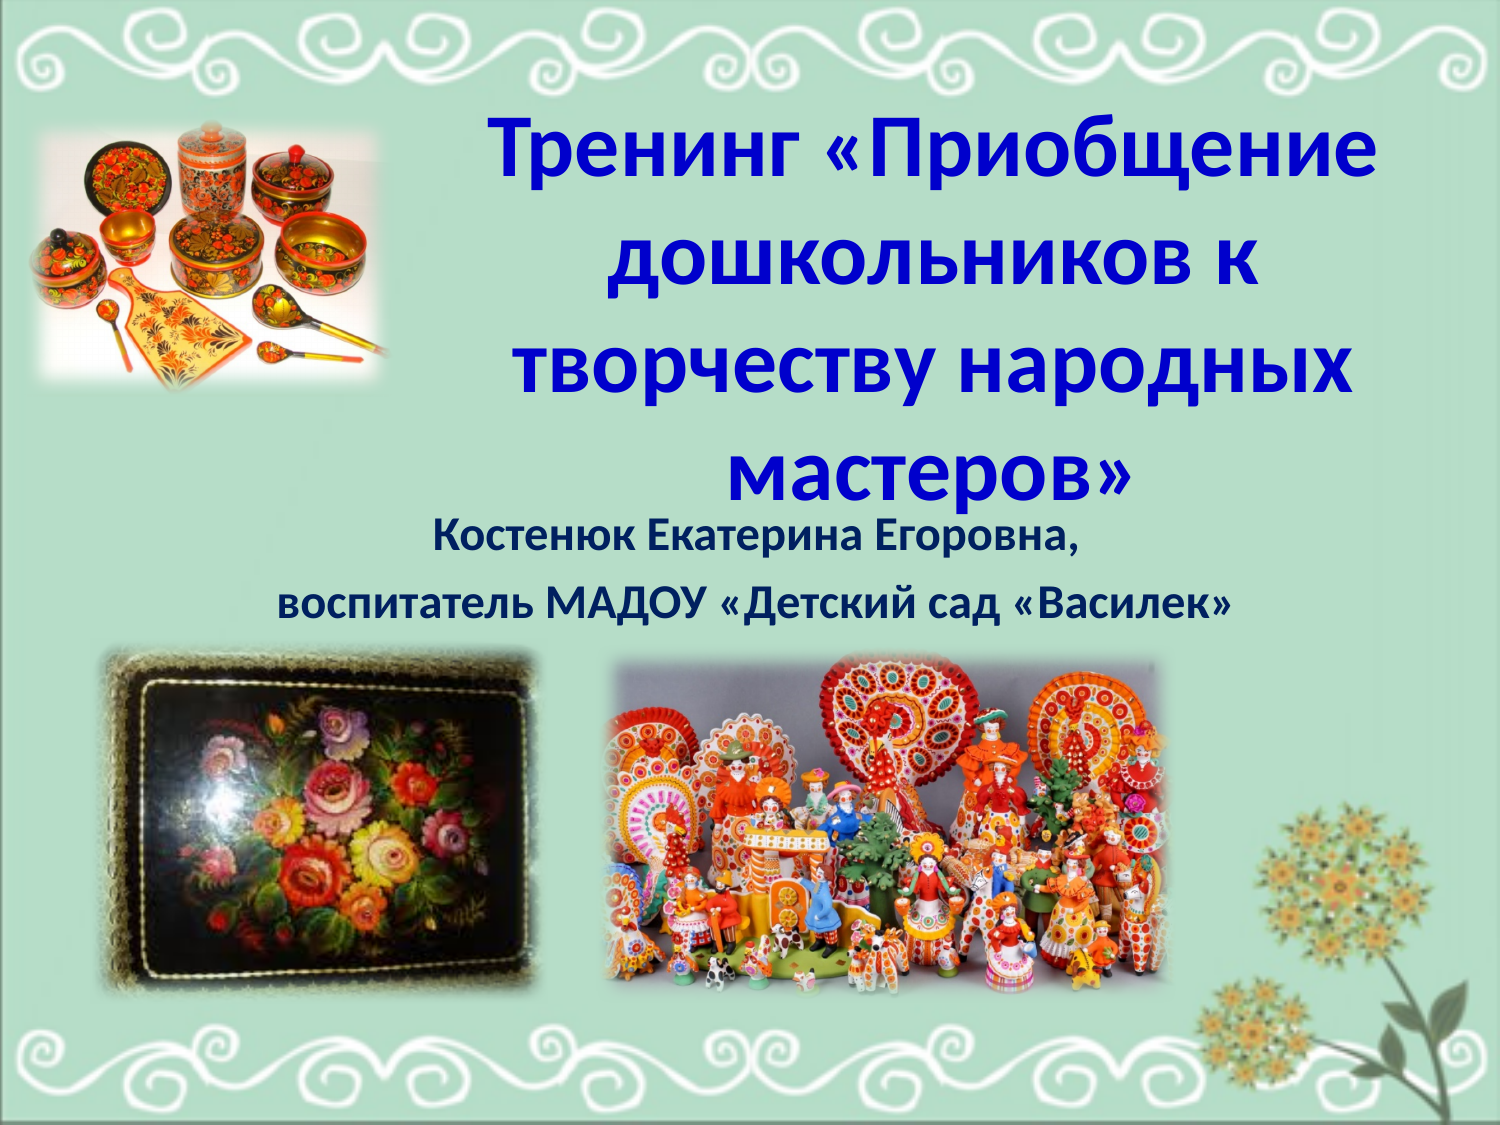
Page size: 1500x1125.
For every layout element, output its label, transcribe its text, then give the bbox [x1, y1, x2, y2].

picture [0, 0, 1500, 1125]
subtitle Костенюк Екатерина Егоровна, воспитатель МАДОУ «Детский сад «Василек» [41, 494, 1472, 637]
title Тренинг «Приобщение дошкольников к творчеству народных мастеров» [395, 78, 1472, 494]
